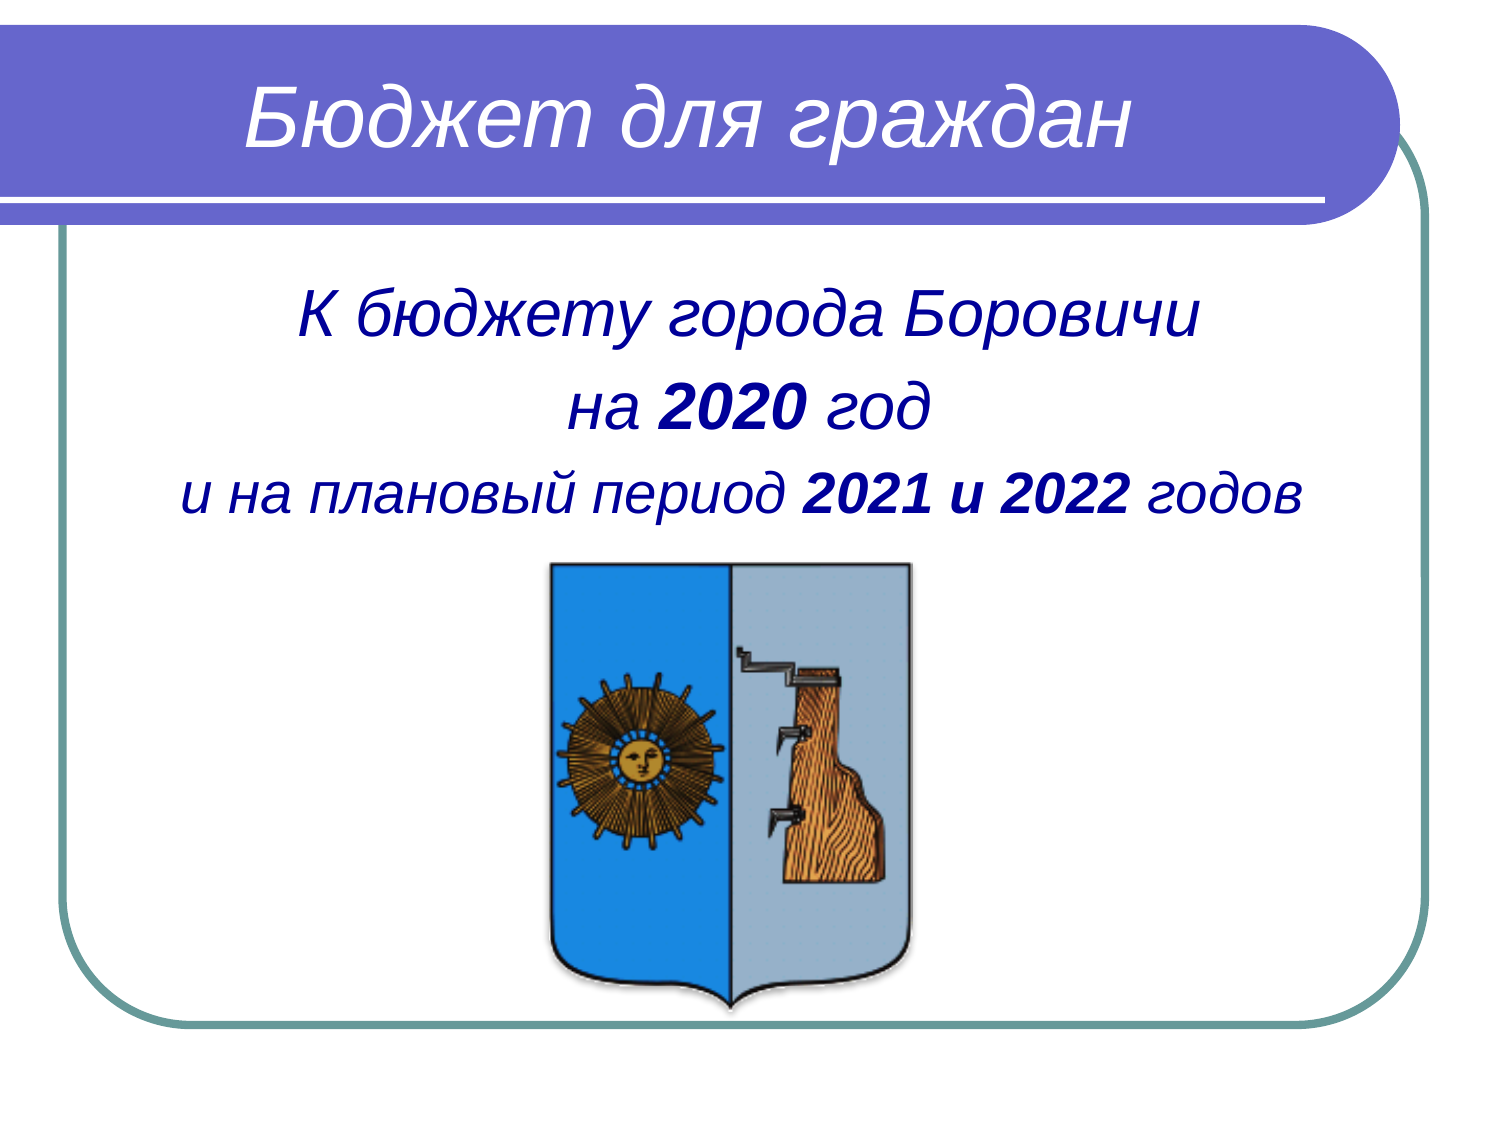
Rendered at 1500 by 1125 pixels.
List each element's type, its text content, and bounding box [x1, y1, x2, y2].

list К бюджету города Боровичи на 2020 год и на плановый период 2021 и 2022 годов [99, 262, 1400, 988]
picture [548, 562, 913, 1012]
title Бюджет для граждан [32, 37, 1347, 188]
